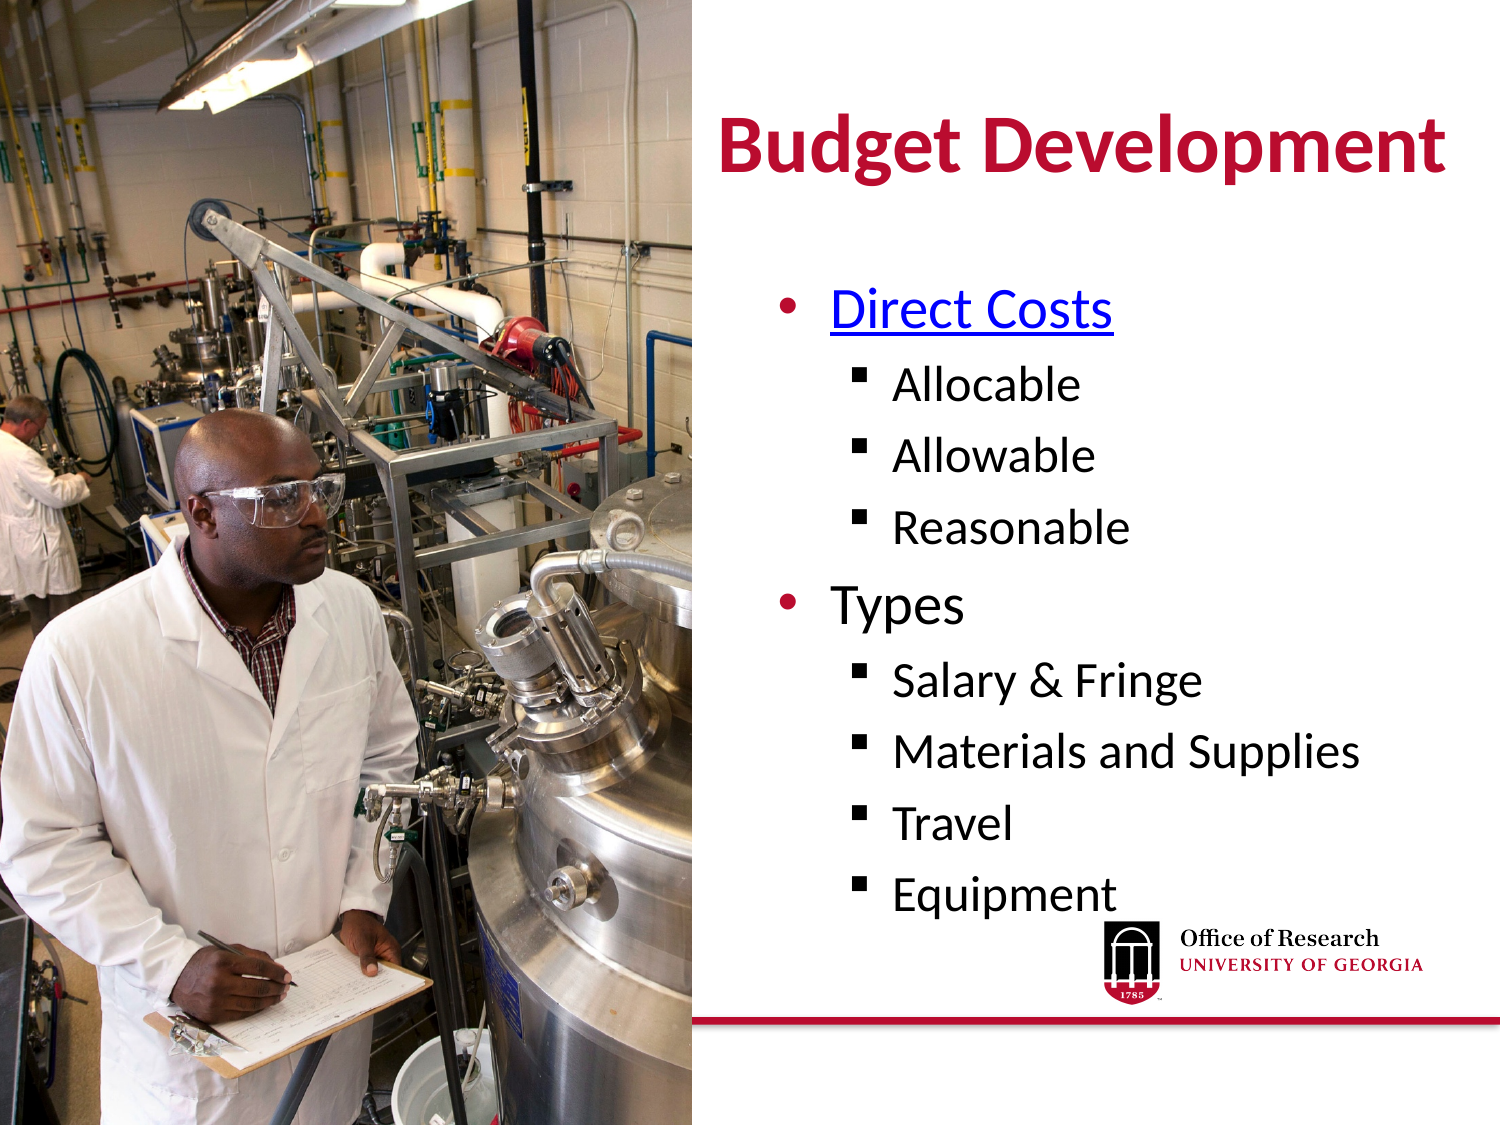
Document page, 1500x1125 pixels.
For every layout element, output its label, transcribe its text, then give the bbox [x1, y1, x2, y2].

picture [1087, 904, 1439, 1017]
list Direct Costs Allocable Allowable Reasonable Types Salary & Fringe Materials and Supplies Travel Equipment [762, 262, 1425, 936]
title Budget Development [696, 45, 1475, 233]
picture [0, 0, 692, 1125]
